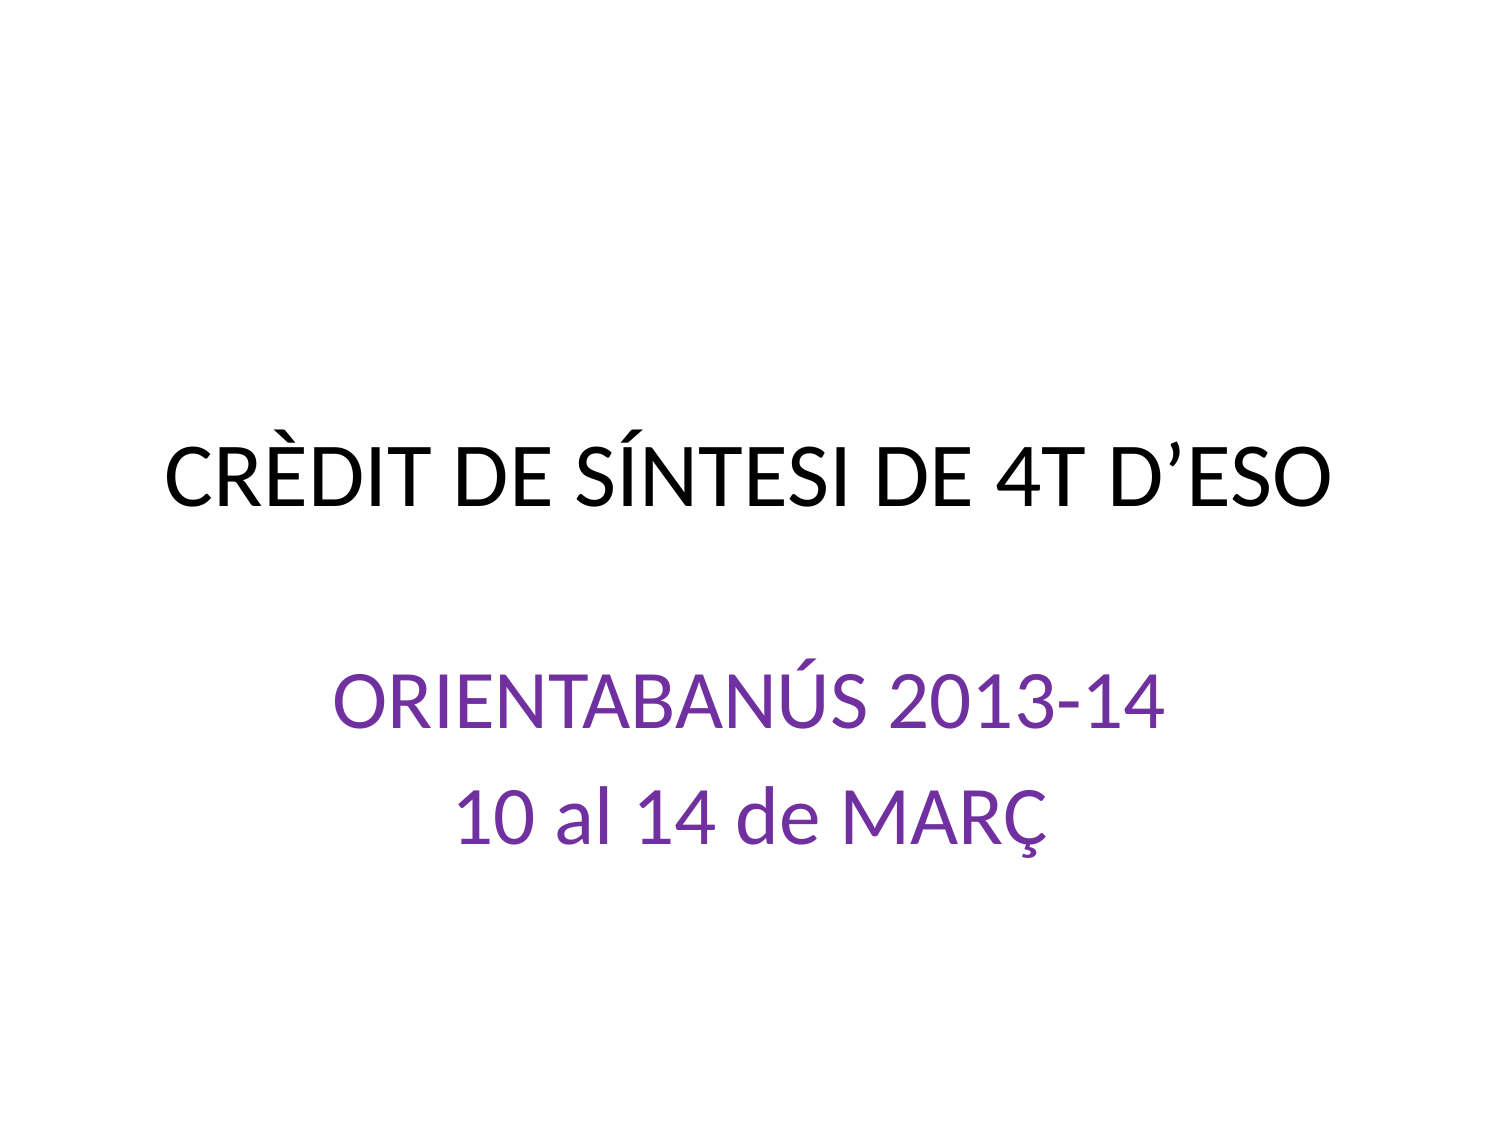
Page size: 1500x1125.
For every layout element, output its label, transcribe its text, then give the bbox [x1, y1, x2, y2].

title CRÈDIT DE SÍNTESI DE 4T D’ESO [112, 349, 1388, 591]
subtitle ORIENTABANÚS 2013-14 10 al 14 de MARÇ [225, 637, 1275, 925]
